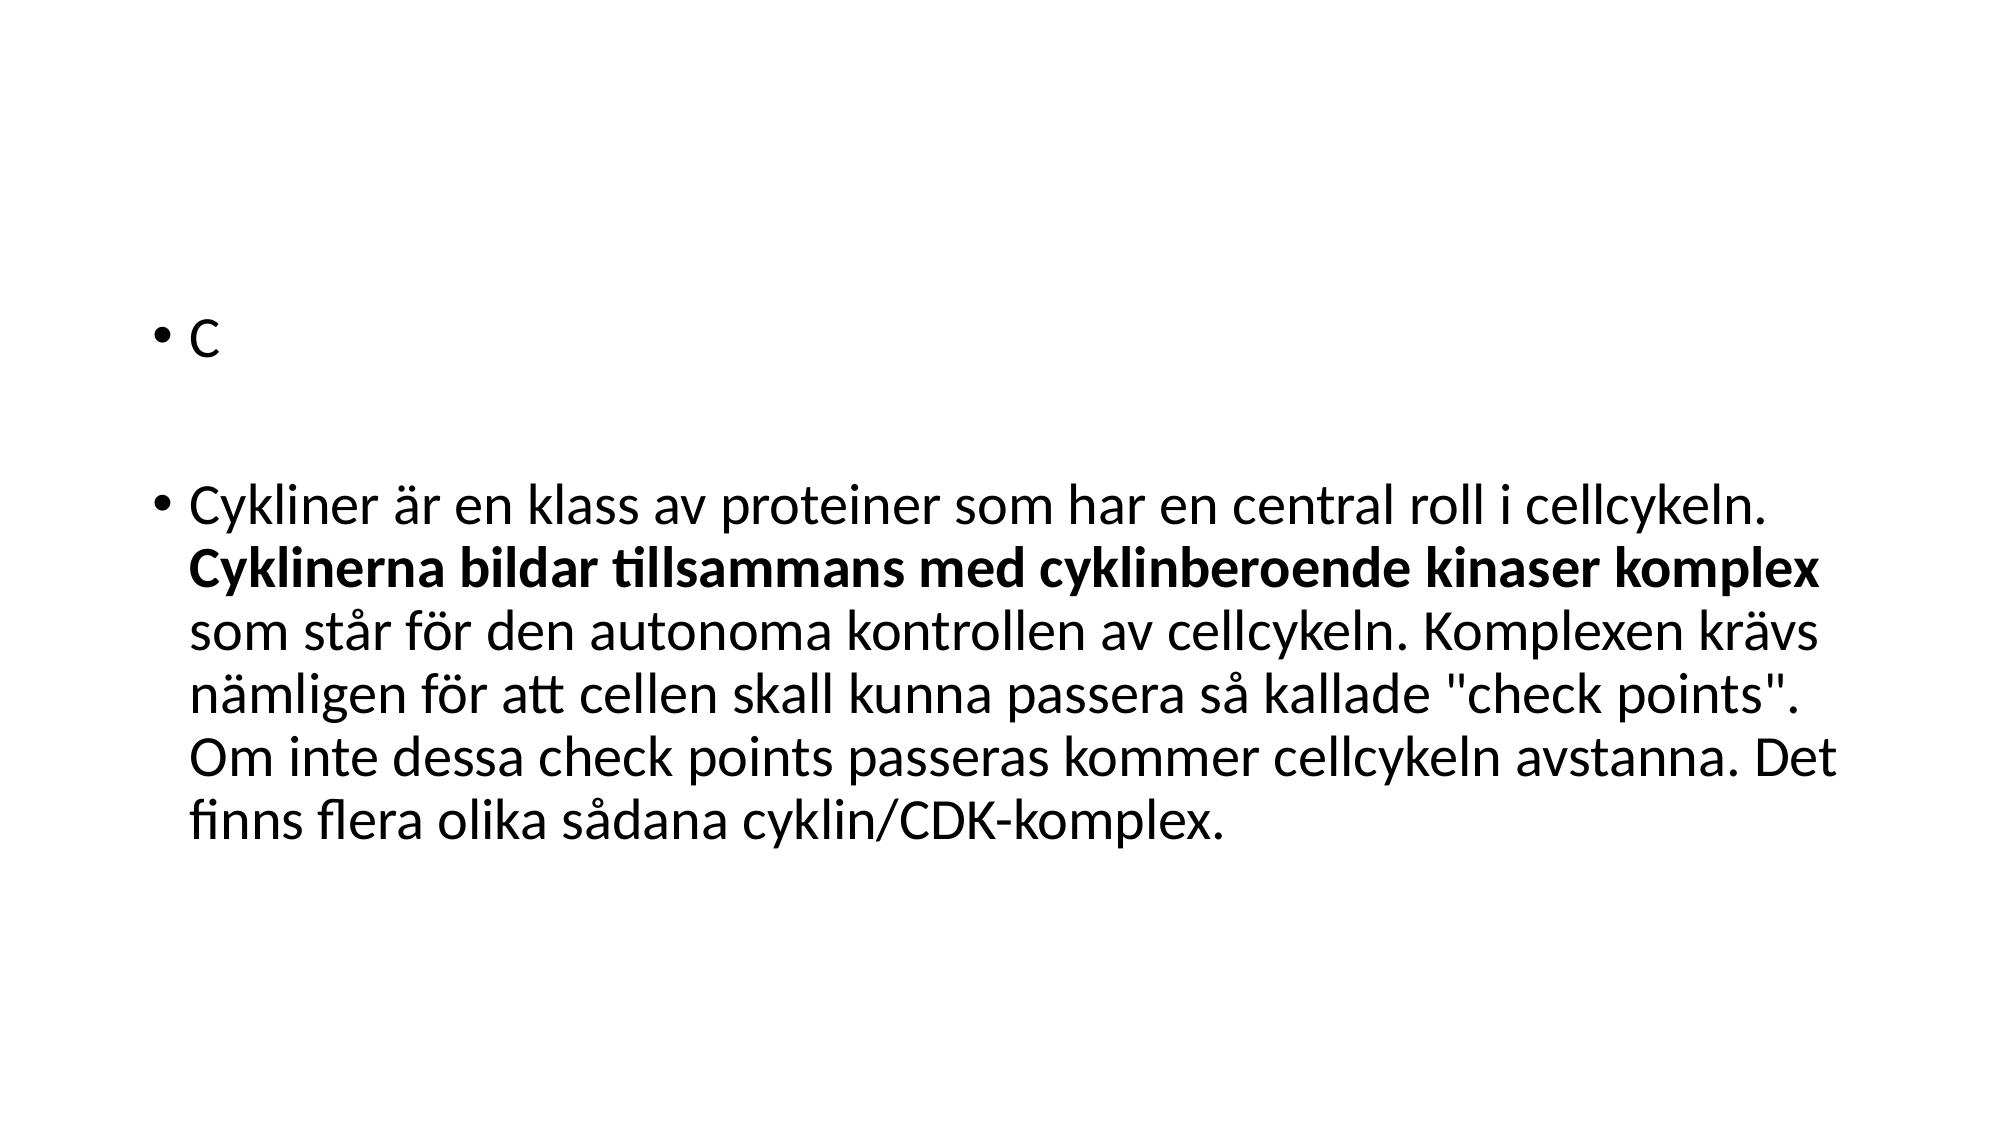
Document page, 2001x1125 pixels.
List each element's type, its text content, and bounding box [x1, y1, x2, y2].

list C Cykliner är en klass av proteiner som har en central roll i cellcykeln. Cyklinerna bildar tillsammans med cyklinberoende kinaser komplex som står för den autonoma kontrollen av cellcykeln. Komplexen krävs nämligen för att cellen skall kunna passera så kallade "check points". Om inte dessa check points passeras kommer cellcykeln avstanna. Det finns flera olika sådana cyklin/CDK-komplex. [137, 299, 1863, 1014]
